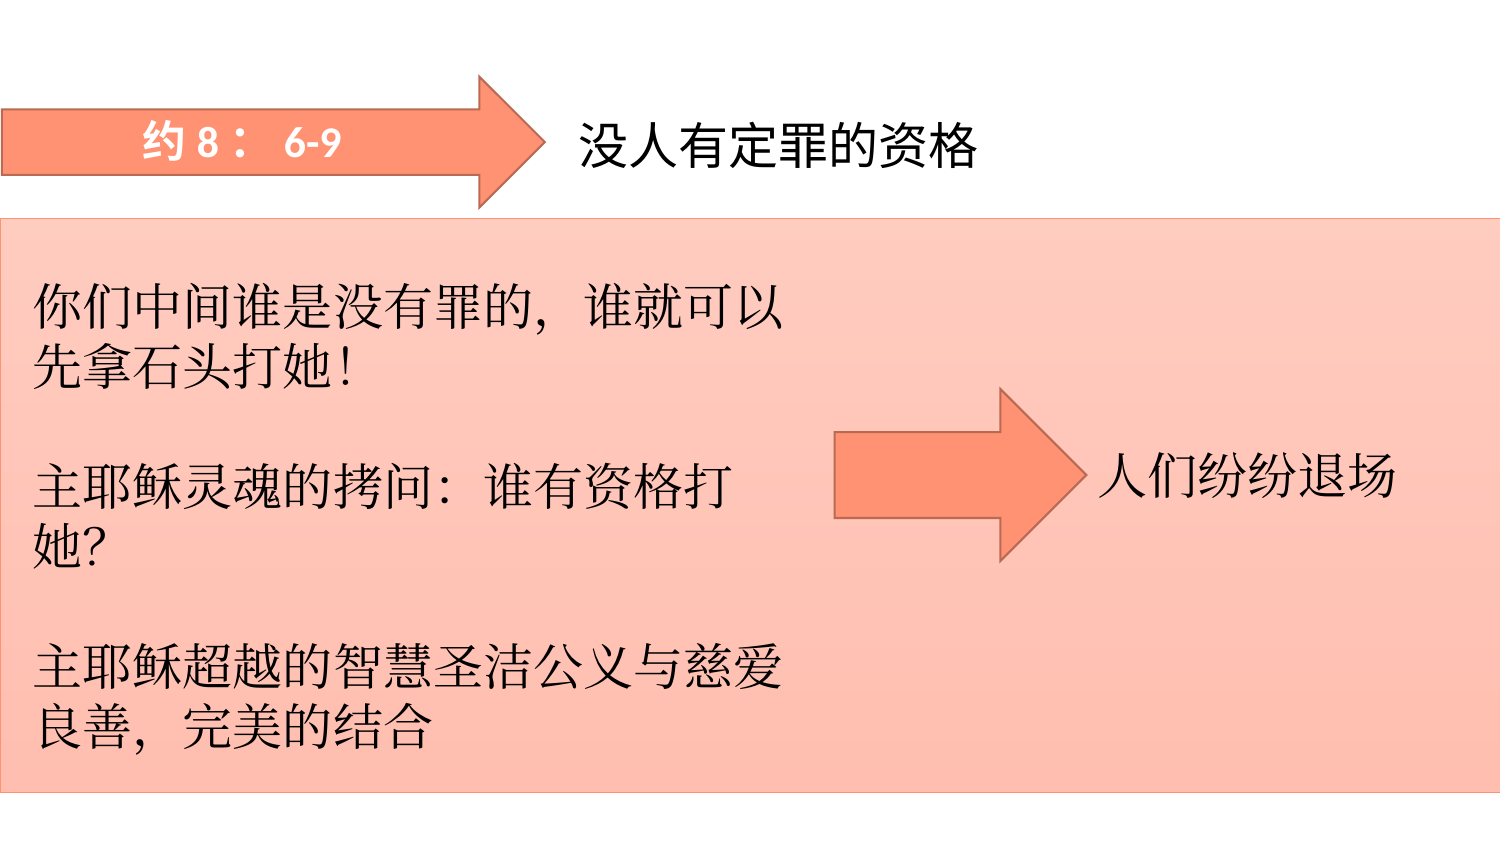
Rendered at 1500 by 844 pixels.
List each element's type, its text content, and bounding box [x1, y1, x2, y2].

text_box 没人有定罪的资格 [567, 108, 1230, 181]
text_box 约8：6-9 [131, 108, 364, 173]
text_box 人们纷纷退场 [1086, 439, 1461, 511]
text_box 你们中间谁是没有罪的，谁就可以先拿石头打她！ 主耶稣灵魂的拷问：谁有资格打她？ 主耶稣超越的智慧圣洁公义与慈爱良善，完美的结合 [21, 270, 808, 710]
text_box [0, 218, 1500, 793]
text_box [834, 389, 1087, 562]
text_box [1, 76, 545, 208]
